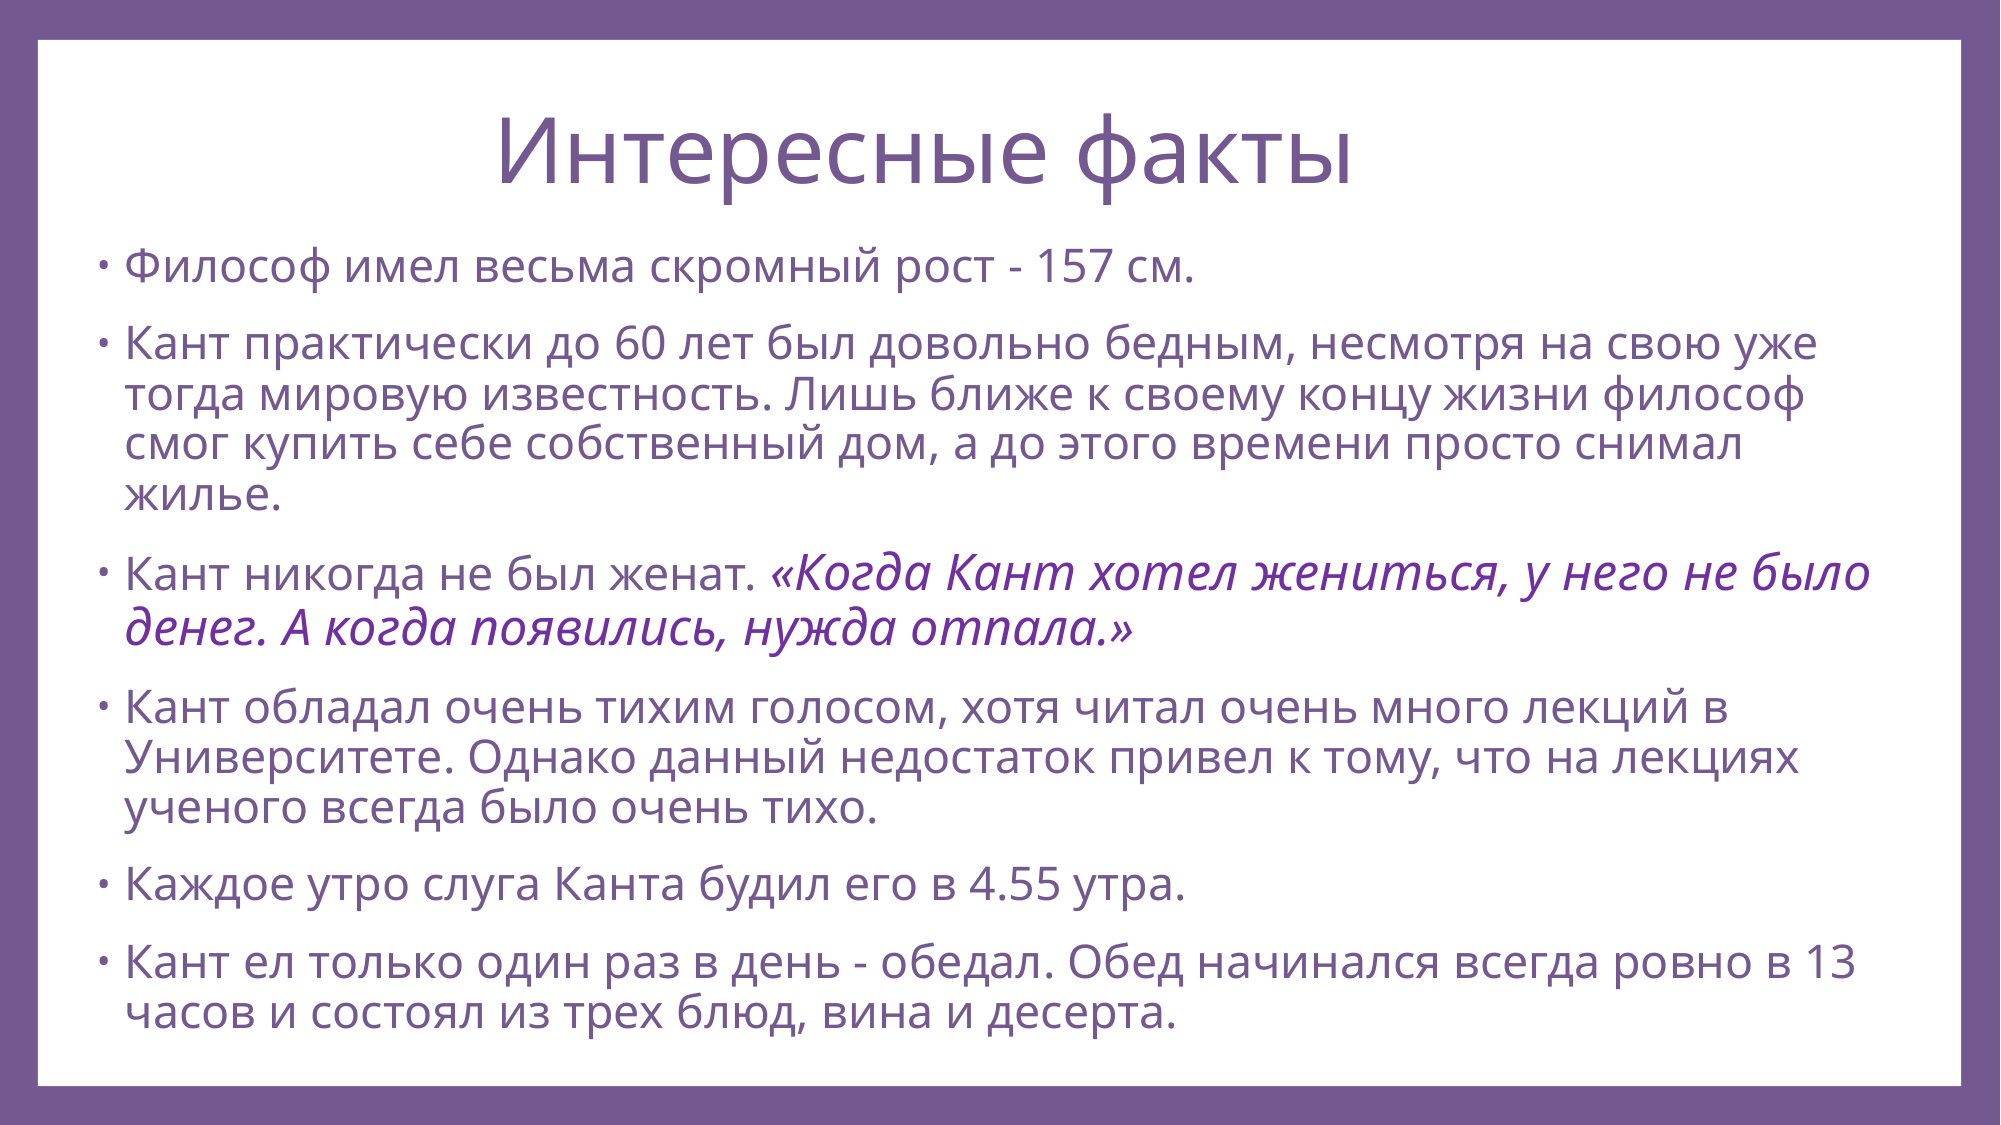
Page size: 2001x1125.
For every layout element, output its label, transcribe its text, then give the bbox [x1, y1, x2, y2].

title Интересные факты [114, 42, 1735, 234]
list Философ имел весьма скромный рост - 157 см. Кант практически до 60 лет был довольно бедным, несмотря на свою уже тогда мировую известность. Лишь ближе к своему концу жизни философ смог купить себе собственный дом, а до этого времени просто снимал жилье. Кант никогда не был женат. «Когда Кант хотел жениться, у него не было денег. А когда появились, нужда отпала.» Кант обладал очень тихим голосом, хотя читал очень много лекций в Университете. Однако данный недостаток привел к тому, что на лекциях ученого всегда было очень тихо. Каждое утро слуга Канта будил его в 4.55 утра. Кант ел только один раз в день - обедал. Обед начинался всегда ровно в 13 часов и состоял из трех блюд, вина и десерта. [75, 234, 1908, 1048]
